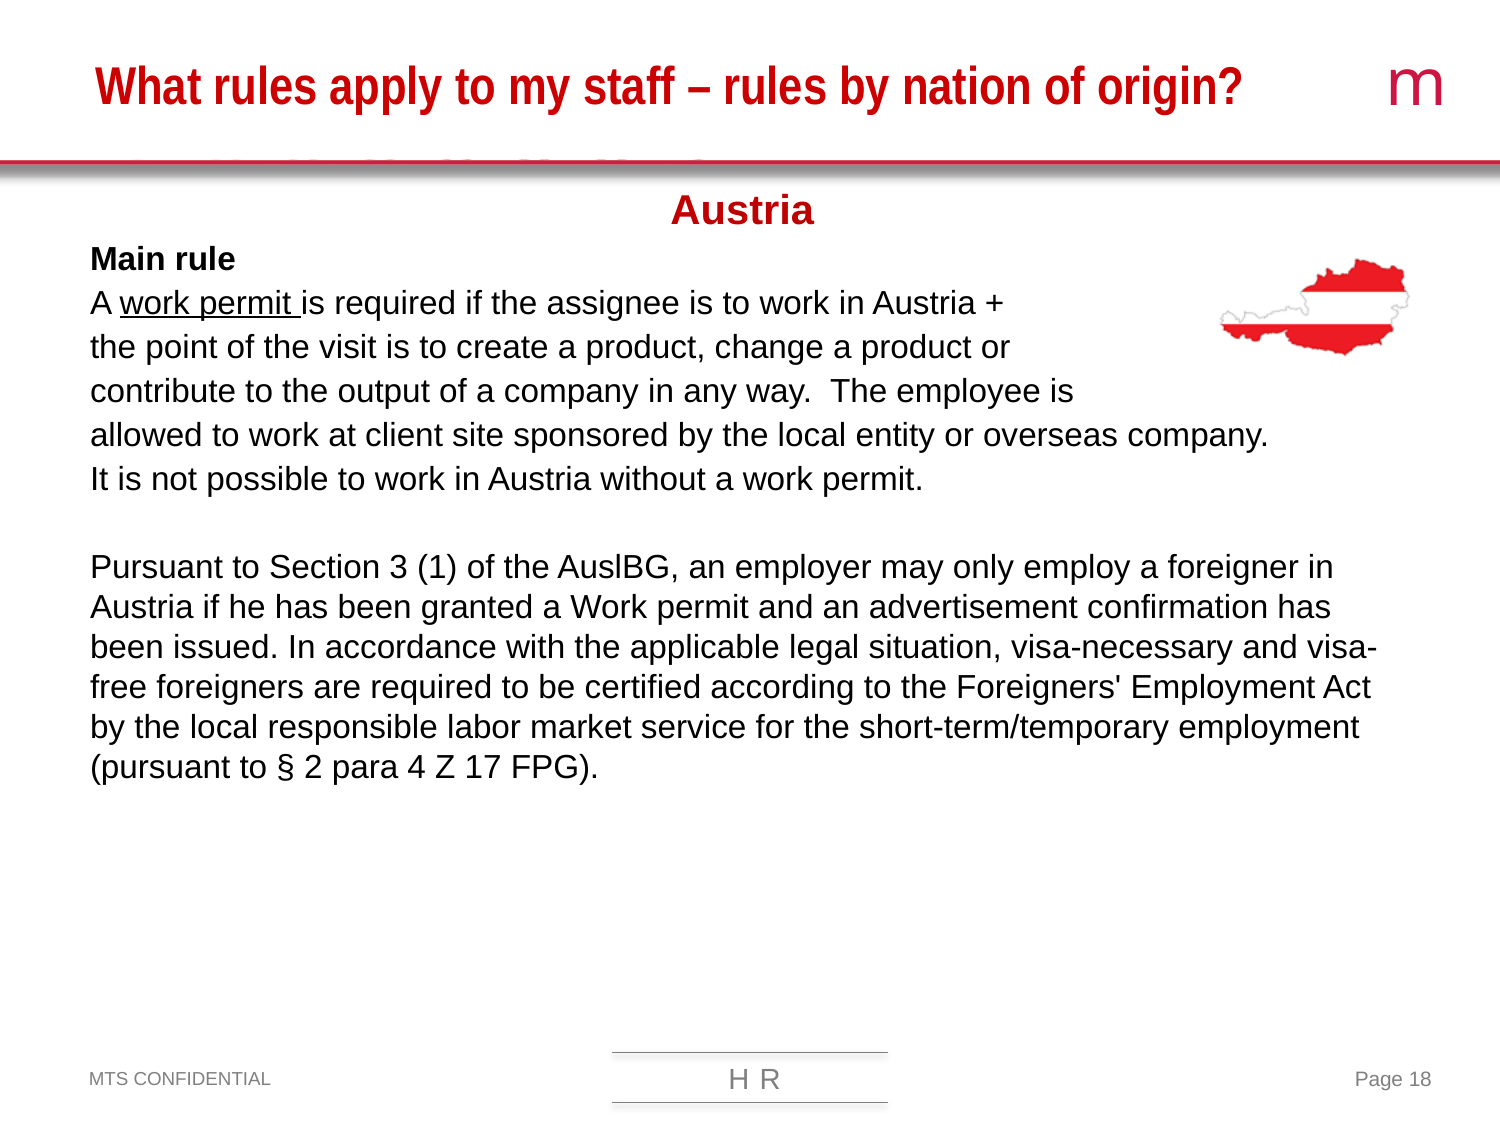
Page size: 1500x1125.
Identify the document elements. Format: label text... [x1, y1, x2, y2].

picture [1212, 207, 1415, 411]
picture [0, 159, 1500, 188]
title What rules apply to my staff – rules by nation of origin? [80, 12, 1263, 155]
list Austria Main rule A work permit is required if the assignee is to work in Austria + the point of the visit is to create a product, change a product or contribute to the output of a company in any way. The employee is allowed to work at client site sponsored by the local entity or overseas company. It is not possible to work in Austria without a work permit. Pursuant to Section 3 (1) of the AuslBG, an employer may only employ a foreigner in Austria if he has been granted a Work permit and an advertisement confirmation has been issued. In accordance with the applicable legal situation, visa-necessary and visa-free foreigners are required to be certified according to the Foreigners' Employment Act by the local responsible labor market service for the short-term/temporary employment (pursuant to § 2 para 4 Z 17 FPG). [75, 174, 1410, 1003]
